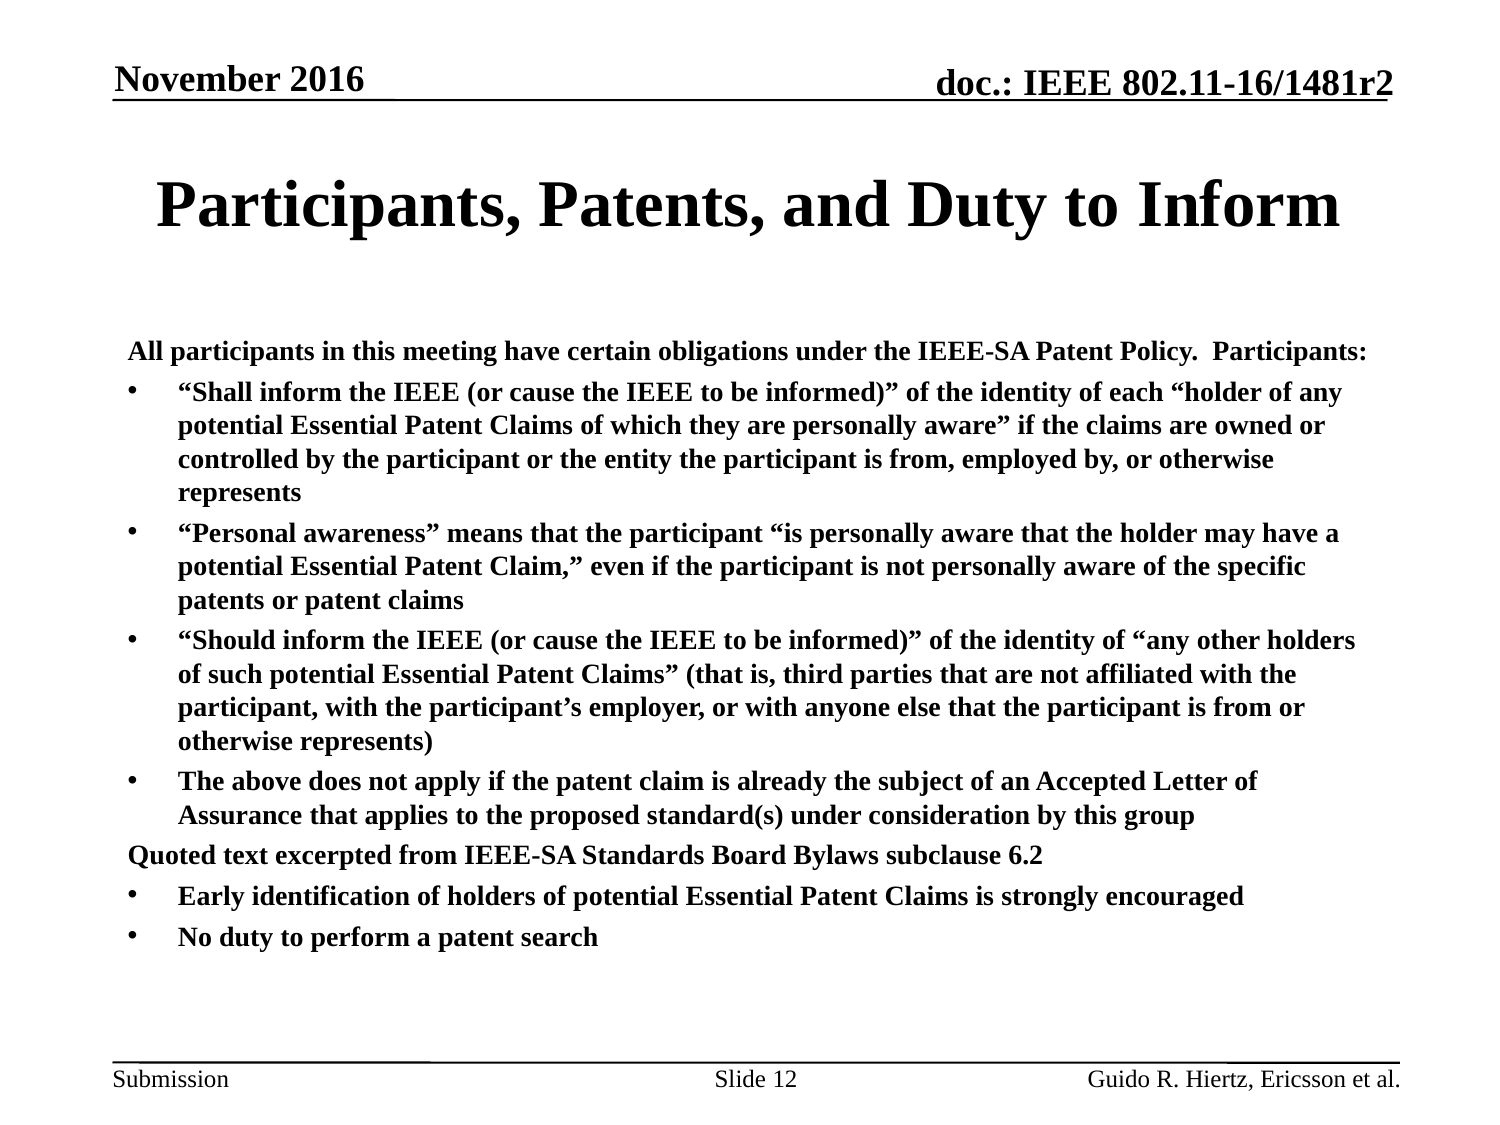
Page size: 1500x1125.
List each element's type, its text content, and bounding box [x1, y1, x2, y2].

footer Guido R. Hiertz, Ericsson et al. [878, 1061, 1402, 1093]
title Participants, Patents, and Duty to Inform [112, 112, 1388, 288]
list All participants in this meeting have certain obligations under the IEEE-SA Patent Policy. Participants: “Shall inform the IEEE (or cause the IEEE to be informed)” of the identity of each “holder of any potential Essential Patent Claims of which they are personally aware” if the claims are owned or controlled by the participant or the entity the participant is from, employed by, or otherwise represents “Personal awareness” means that the participant “is personally aware that the holder may have a potential Essential Patent Claim,” even if the participant is not personally aware of the specific patents or patent claims “Should inform the IEEE (or cause the IEEE to be informed)” of the identity of “any other holders of such potential Essential Patent Claims” (that is, third parties that are not affiliated with the participant, with the participant’s employer, or with anyone else that the participant is from or otherwise represents) The above does not apply if the patent claim is already the subject of an Accepted Letter of Assurance that applies to the proposed standard(s) under consideration by this group Quoted text excerpted from IEEE-SA Standards Board Bylaws subclause 6.2 Early identification of holders of potential Essential Patent Claims is strongly encouraged No duty to perform a patent search [112, 324, 1388, 1000]
slide_number Slide 12 [712, 1061, 800, 1123]
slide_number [114, 54, 540, 100]
